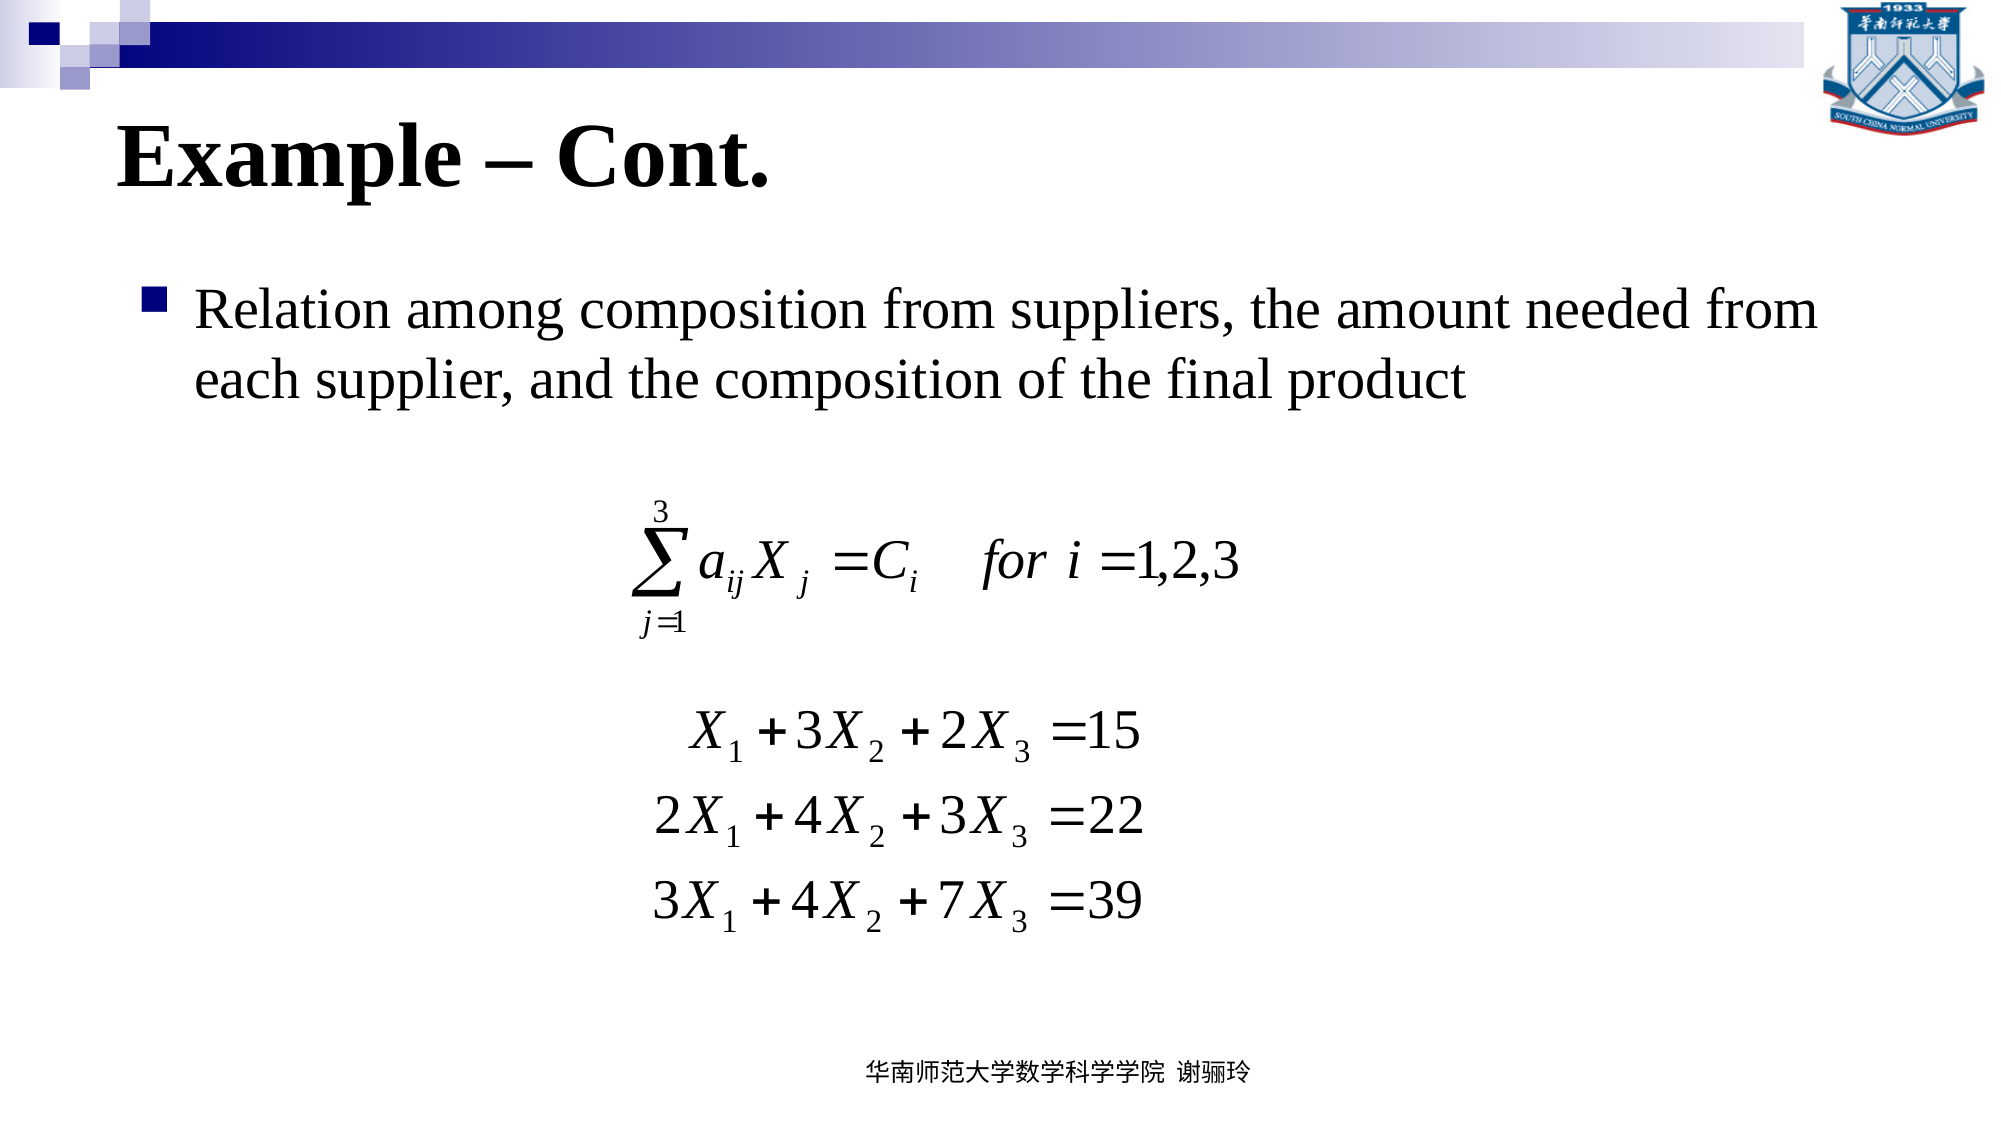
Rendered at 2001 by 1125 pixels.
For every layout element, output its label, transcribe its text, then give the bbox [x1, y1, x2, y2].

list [622, 485, 1248, 649]
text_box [645, 693, 1155, 946]
footer 华南师范大学数学科学学院 谢骊玲 [733, 1025, 1384, 1100]
title Example – Cont. [101, 55, 1802, 244]
picture [1804, 0, 2000, 142]
list Relation among composition from suppliers, the amount needed from each supplier, and the composition of the final product [123, 262, 1872, 1006]
